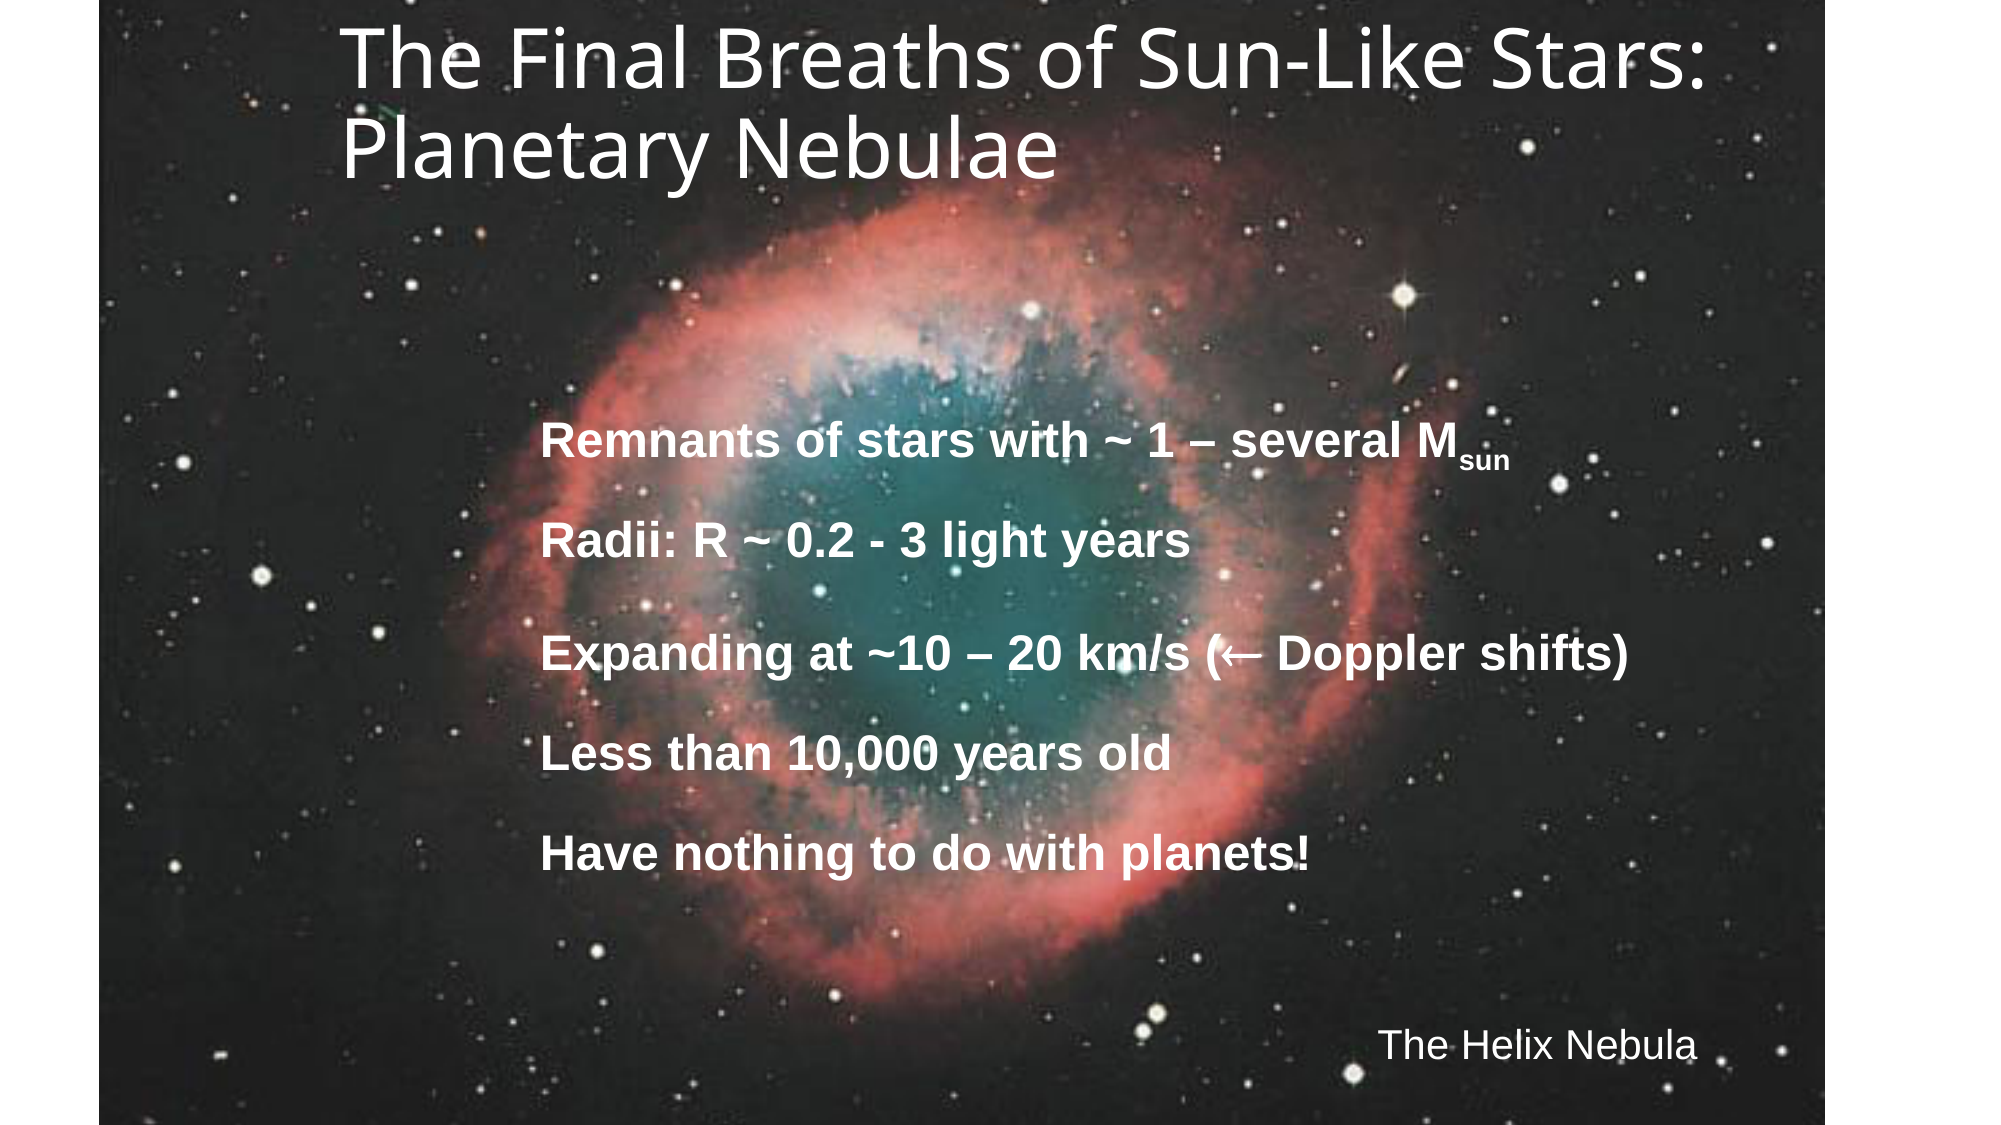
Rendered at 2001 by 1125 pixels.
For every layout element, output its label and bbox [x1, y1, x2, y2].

picture [99, 0, 1825, 1125]
